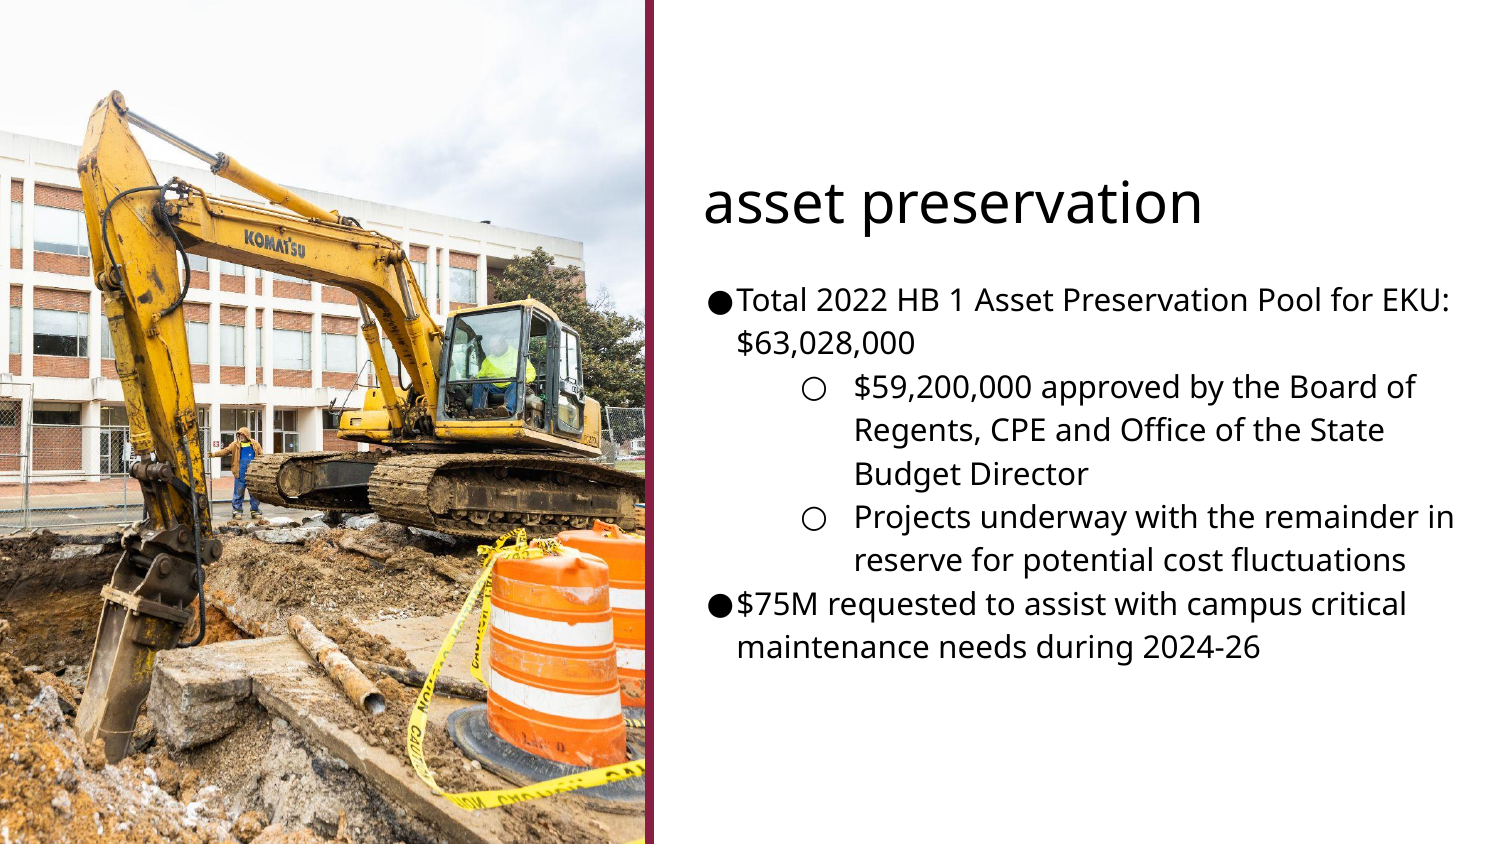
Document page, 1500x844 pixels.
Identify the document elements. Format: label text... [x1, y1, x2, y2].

title asset preservation [688, 146, 1500, 251]
subtitle Total 2022 HB 1 Asset Preservation Pool for EKU: $63,028,000 $59,200,000 approved by the Board of Regents, CPE and Office of the State Budget Director Projects underway with the remainder in reserve for potential cost fluctuations $75M requested to assist with campus critical maintenance needs during 2024-26 [688, 259, 1473, 844]
picture [0, 0, 647, 844]
